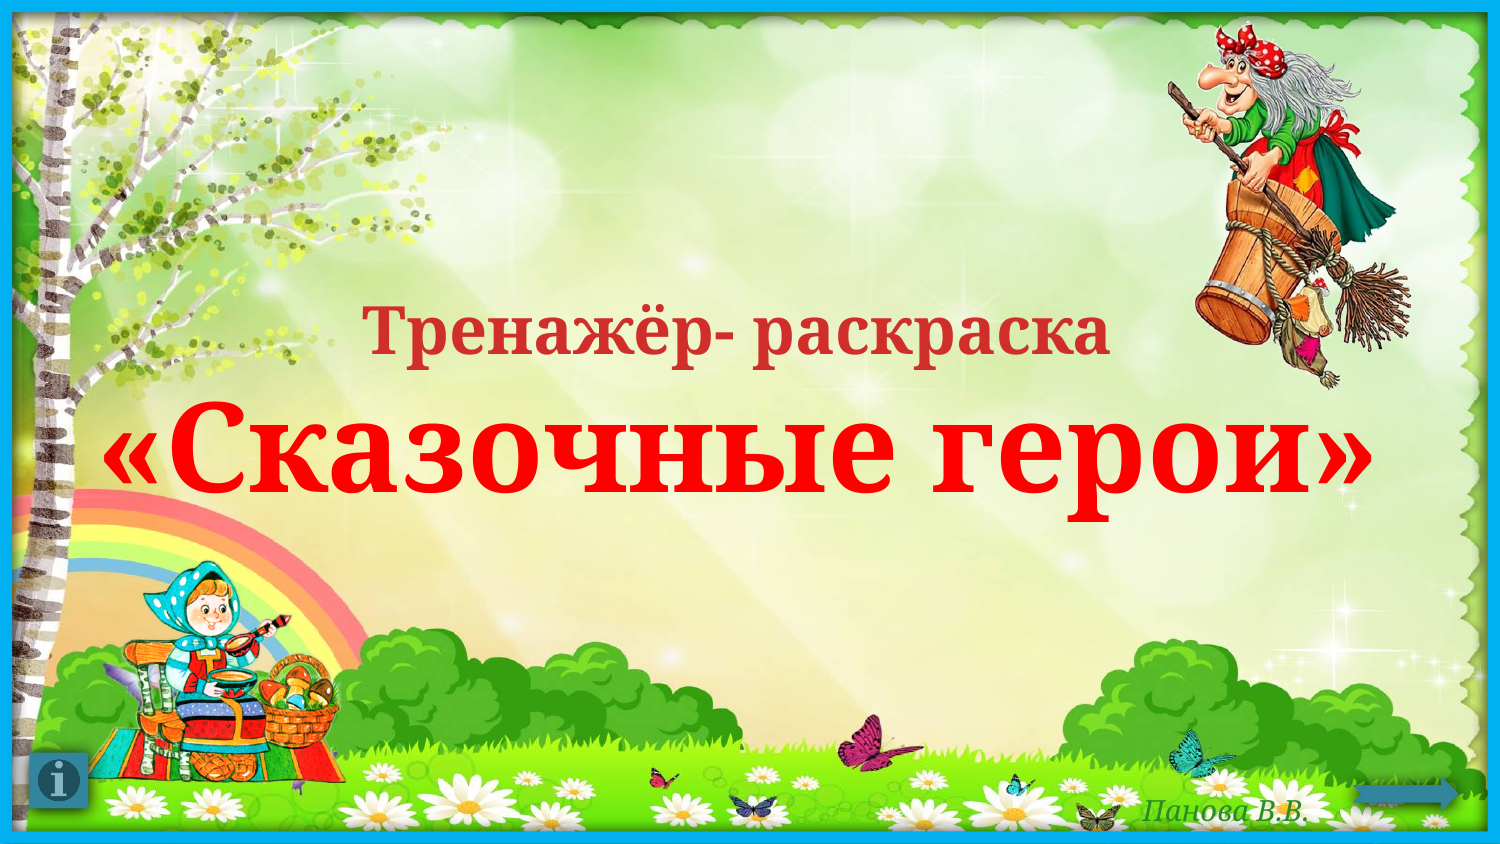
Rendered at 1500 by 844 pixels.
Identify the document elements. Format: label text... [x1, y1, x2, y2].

text_box [27, 751, 91, 810]
text_box [1350, 774, 1461, 814]
picture [13, 13, 1487, 831]
text_box Тренажёр- раскраска «Сказочные герои» [53, 280, 1424, 525]
